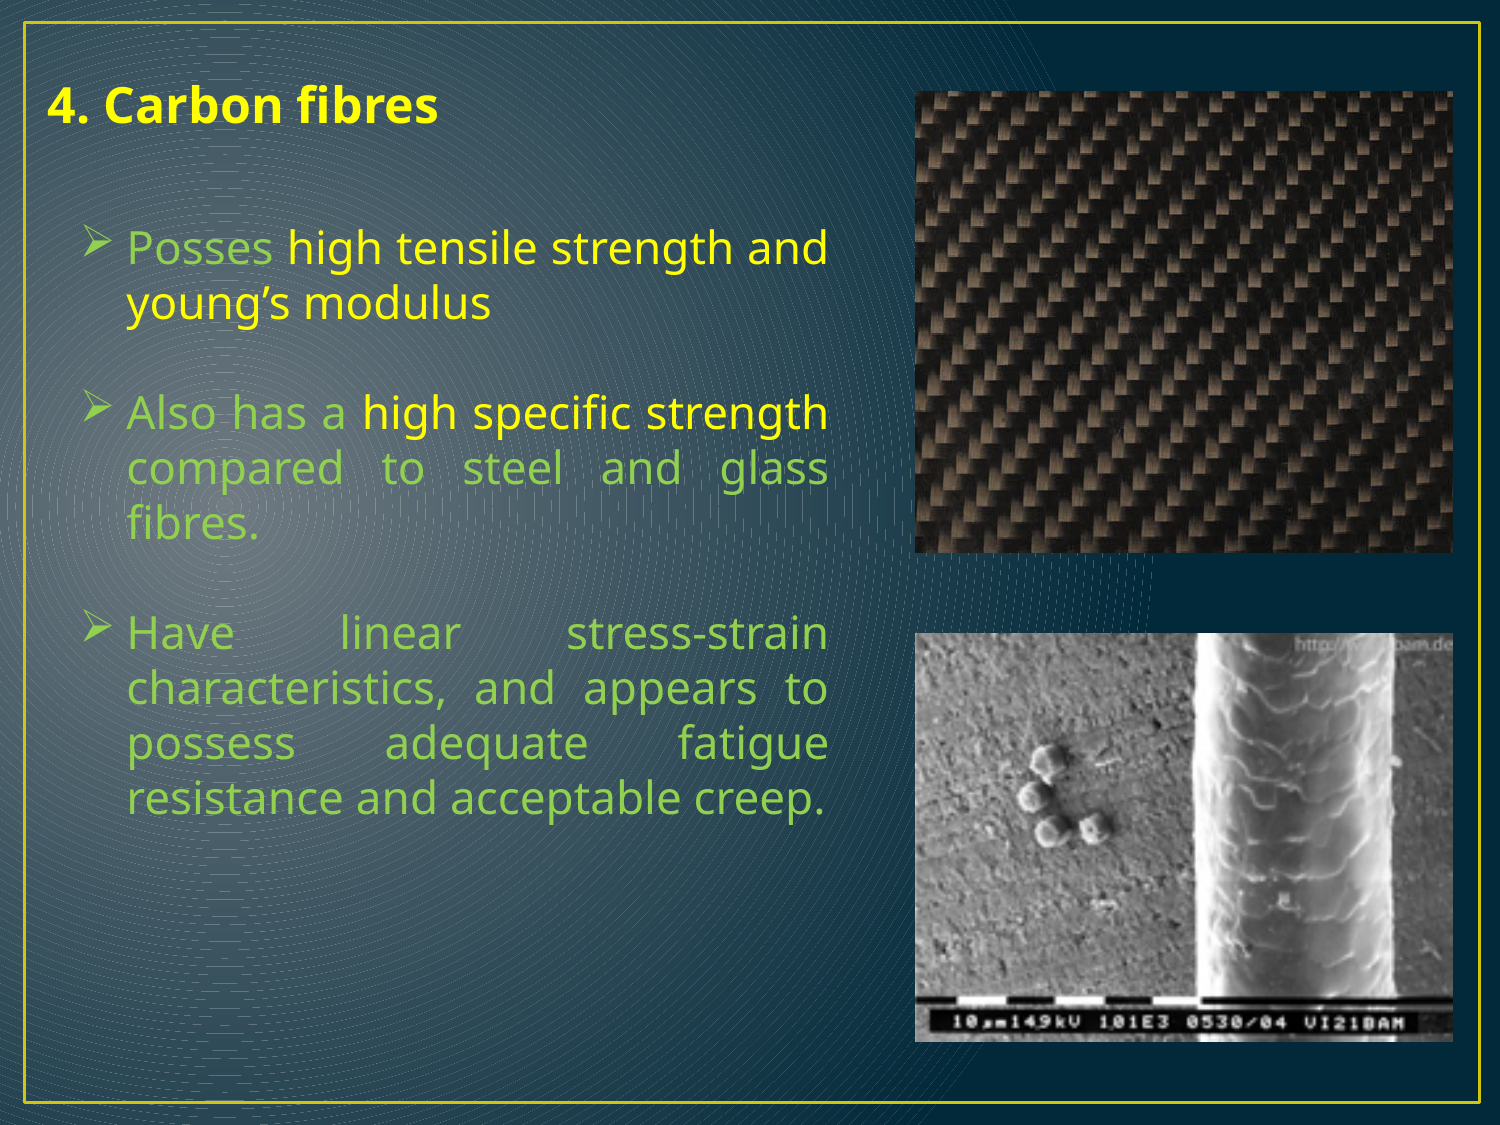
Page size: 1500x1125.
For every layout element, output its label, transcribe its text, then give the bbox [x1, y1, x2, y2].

text_box Posses high tensile strength and young’s modulus Also has a high specific strength compared to steel and glass fibres. Have linear stress-strain characteristics, and appears to possess adequate fatigue resistance and acceptable creep. [64, 211, 845, 886]
picture [1119, 558, 1127, 567]
picture [933, 1047, 948, 1056]
text_box 4. Carbon fibres [33, 66, 454, 142]
picture [915, 85, 1452, 553]
picture [915, 627, 1452, 1043]
